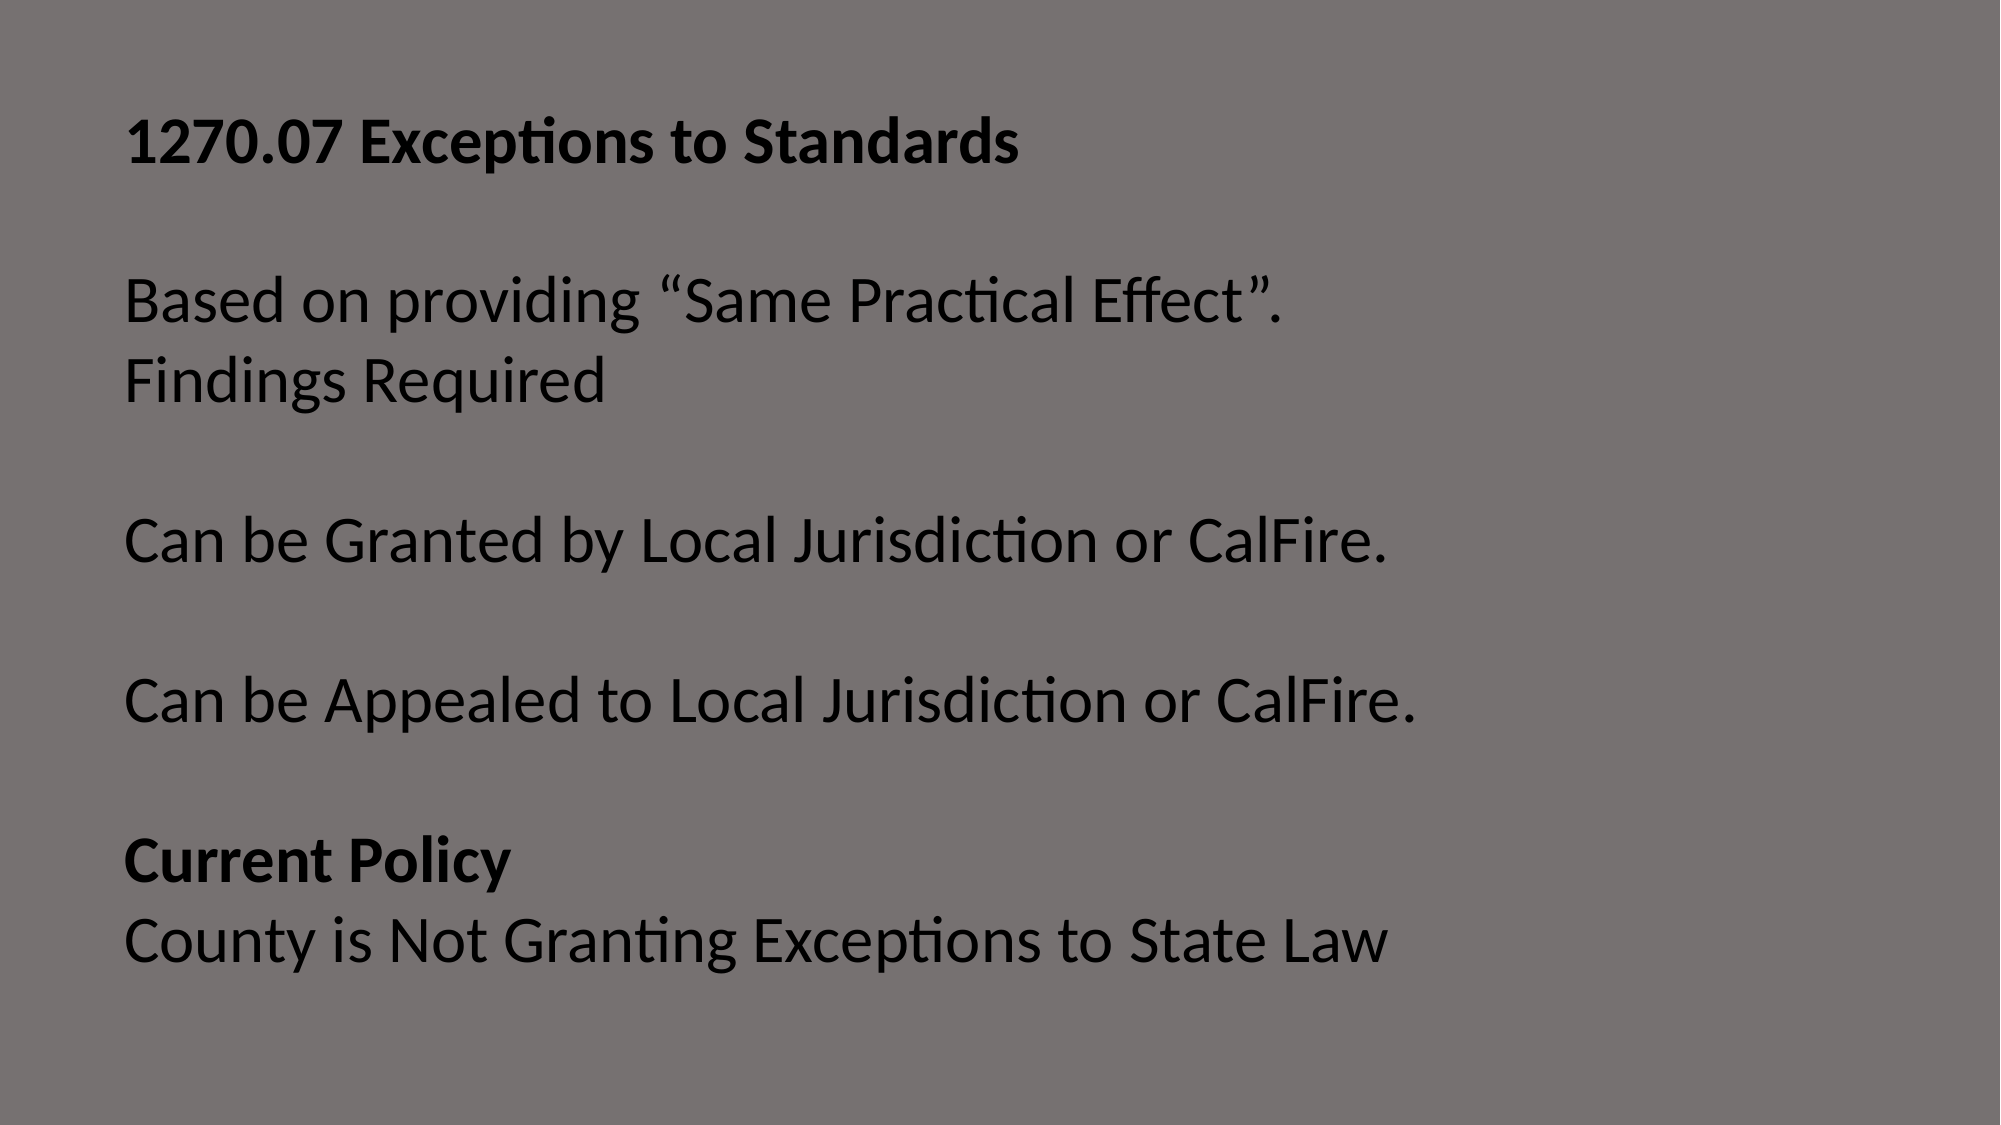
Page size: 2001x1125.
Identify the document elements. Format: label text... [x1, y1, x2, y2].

text_box 1270.07 Exceptions to Standards Based on providing “Same Practical Effect”. Findings Required Can be Granted by Local Jurisdiction or CalFire. Can be Appealed to Local Jurisdiction or CalFire. Current Policy County is Not Granting Exceptions to State Law [109, 88, 1900, 1125]
